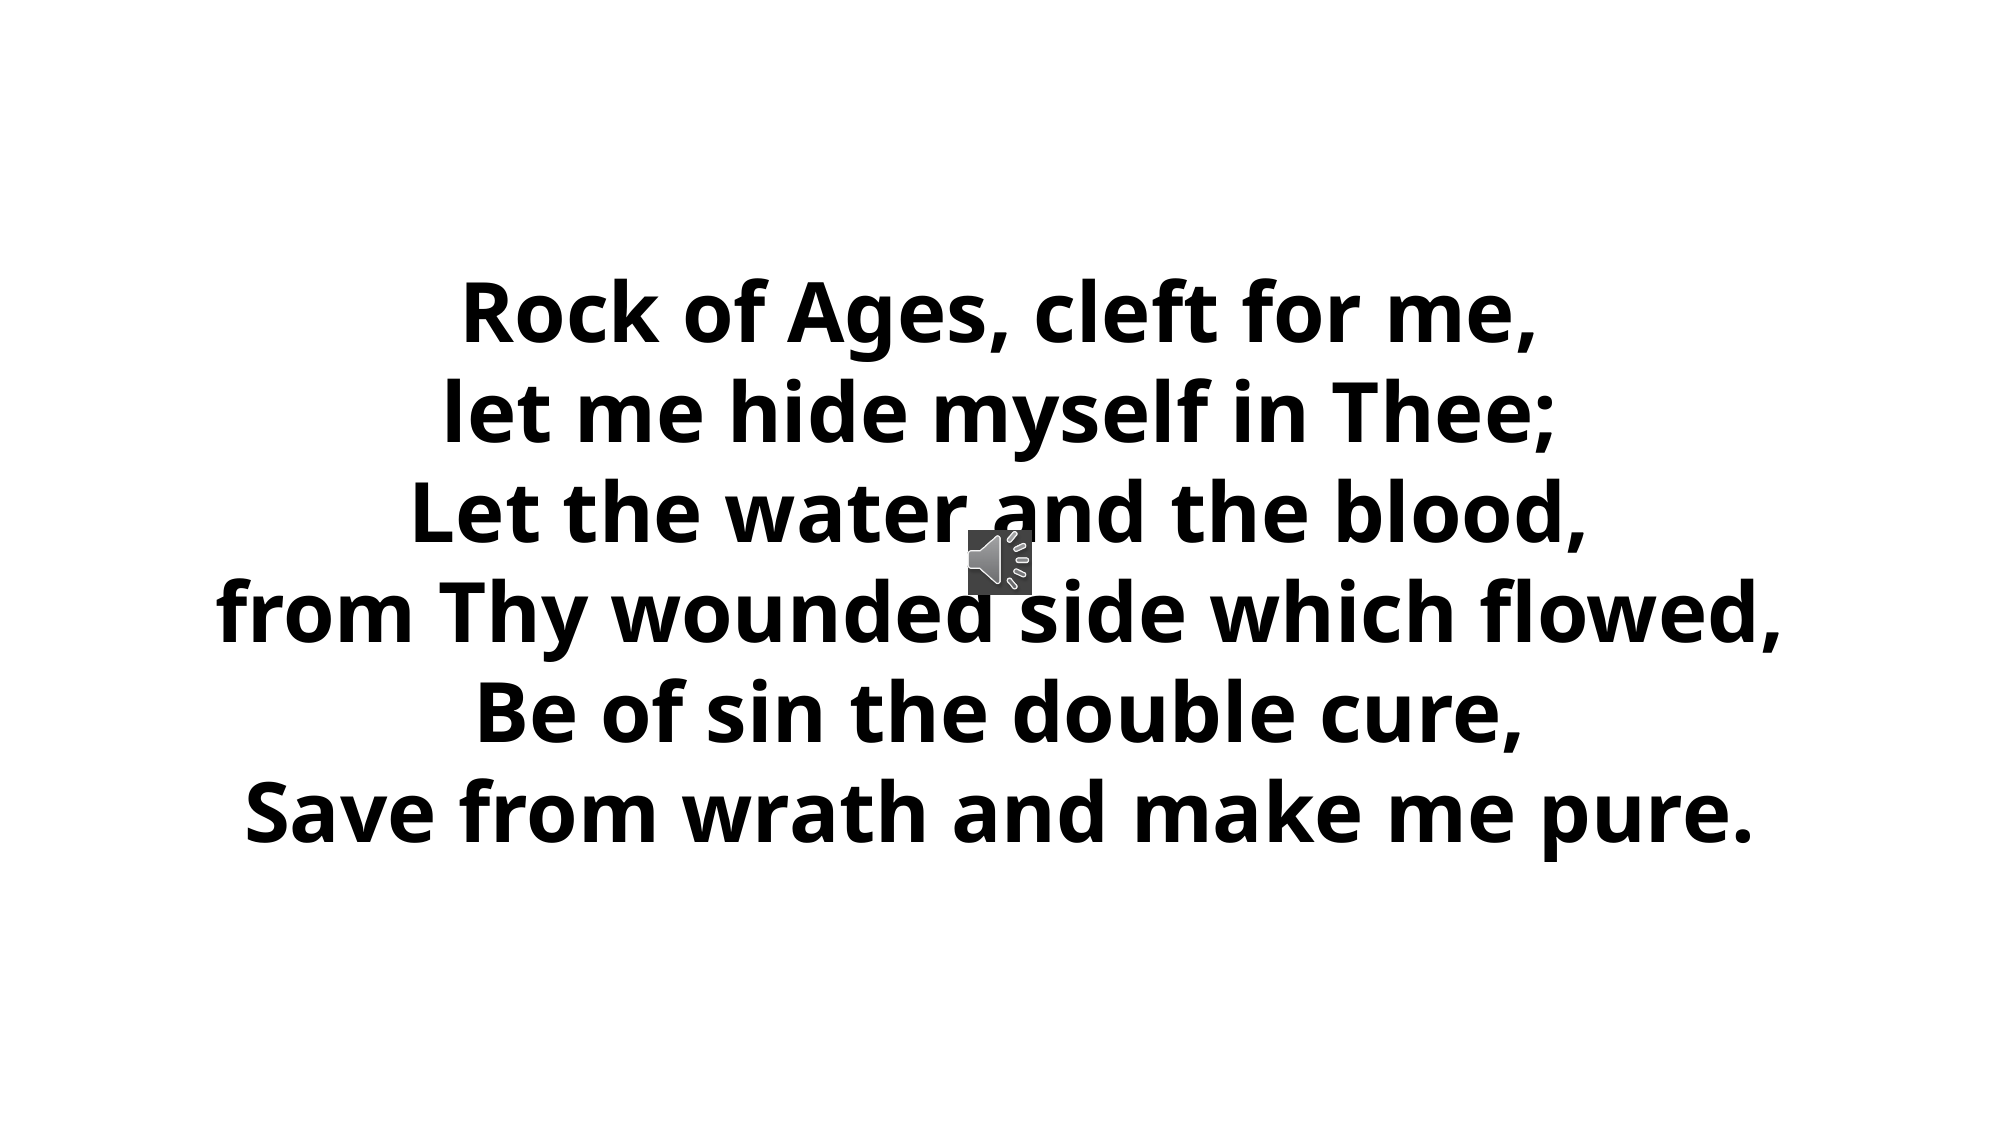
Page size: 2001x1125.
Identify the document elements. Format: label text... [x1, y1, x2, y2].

picture [966, 529, 1034, 596]
text_box Rock of Ages, cleft for me, let me hide myself in Thee; Let the water and the blood, from Thy wounded side which flowed, Be of sin the double cure, Save from wrath and make me pure. [56, 251, 1944, 867]
